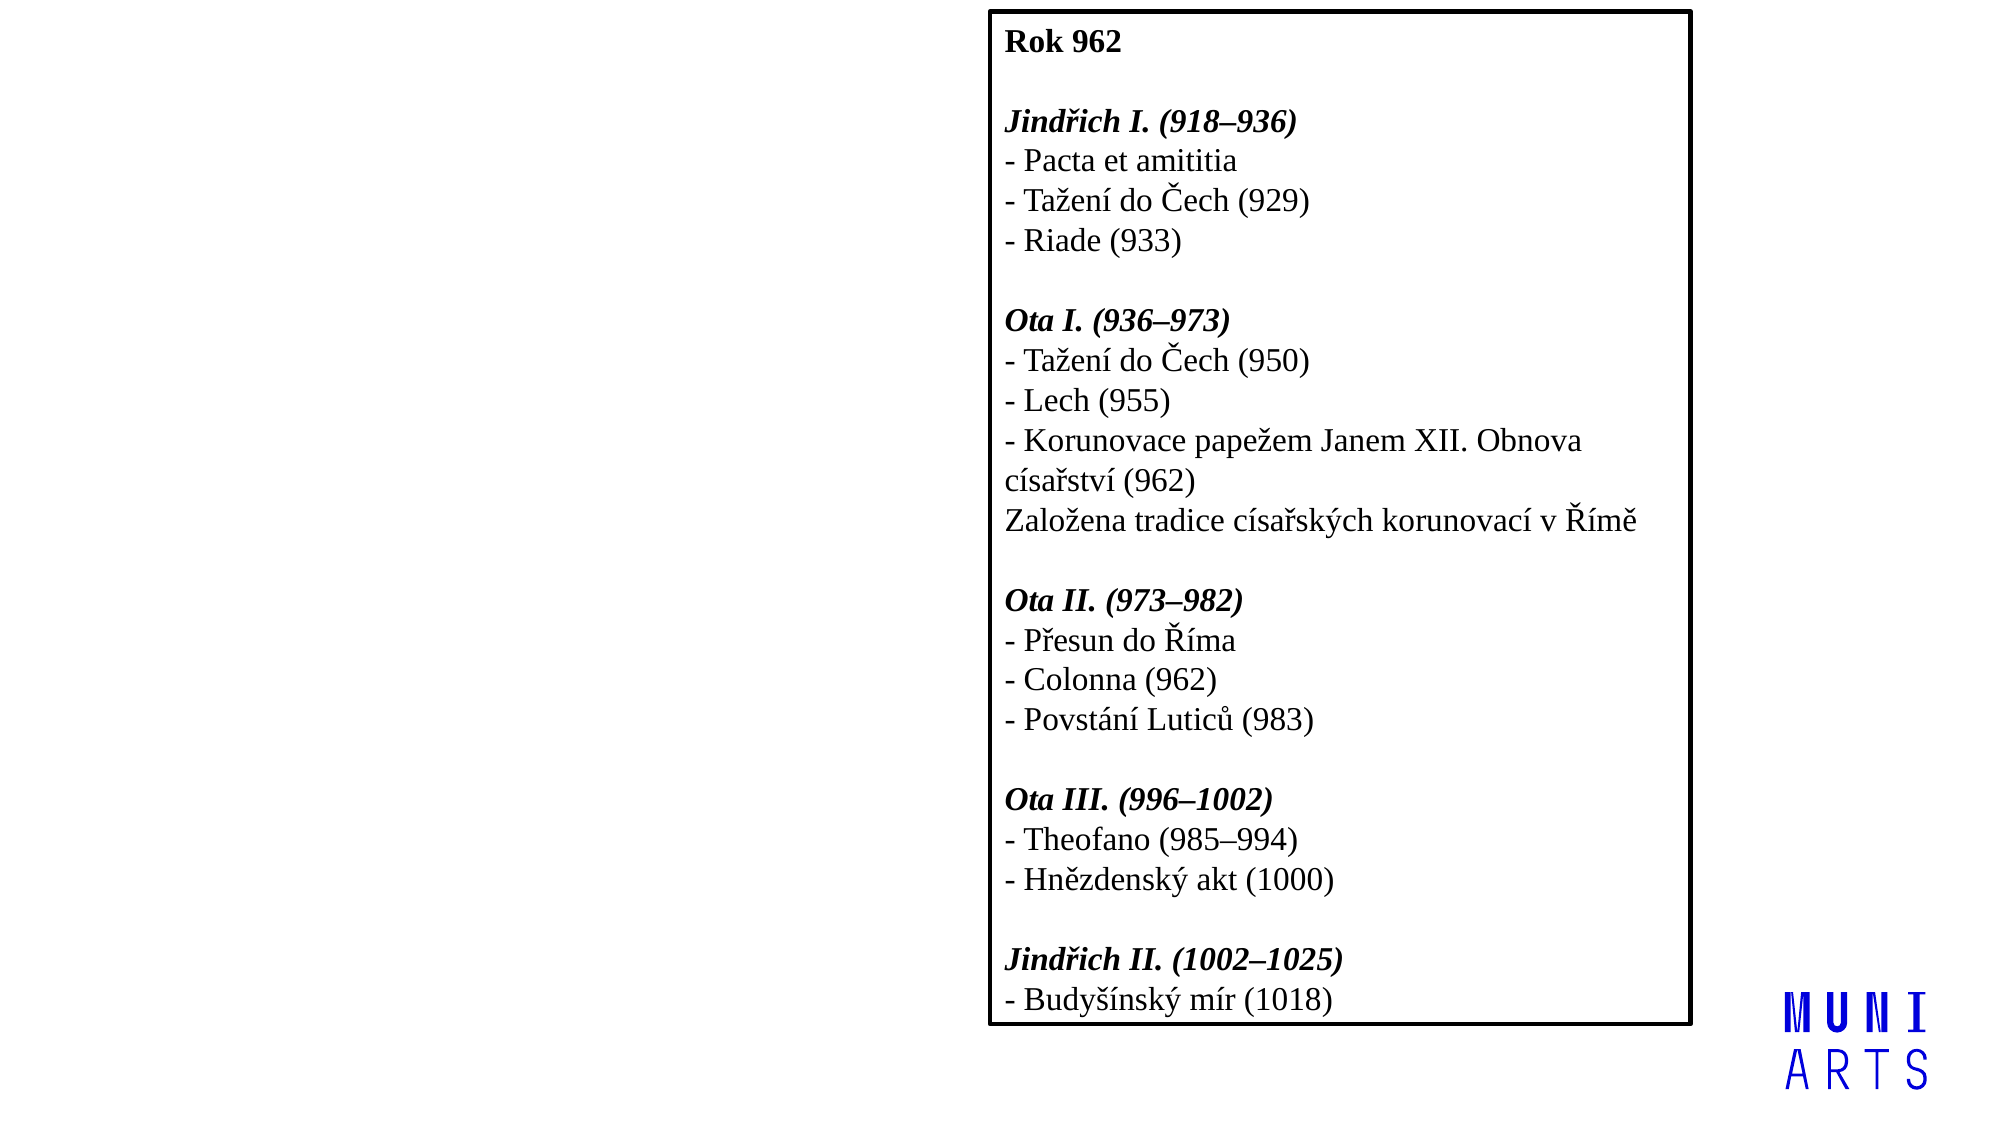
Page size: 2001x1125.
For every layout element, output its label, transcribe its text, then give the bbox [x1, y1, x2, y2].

text_box Rok 962 Jindřich I. (918–936) - Pacta et amititia - Tažení do Čech (929) - Riade (933) Ota I. (936–973) - Tažení do Čech (950) - Lech (955) - Korunovace papežem Janem XII. Obnova císařství (962) Založena tradice císařských korunovací v Římě Ota II. (973–982) - Přesun do Říma - Colonna (962) - Povstání Luticů (983) Ota III. (996–1002) - Theofano (985–994) - Hnězdenský akt (1000) Jindřich II. (1002–1025) - Budyšínský mír (1018) [988, 9, 1693, 1026]
